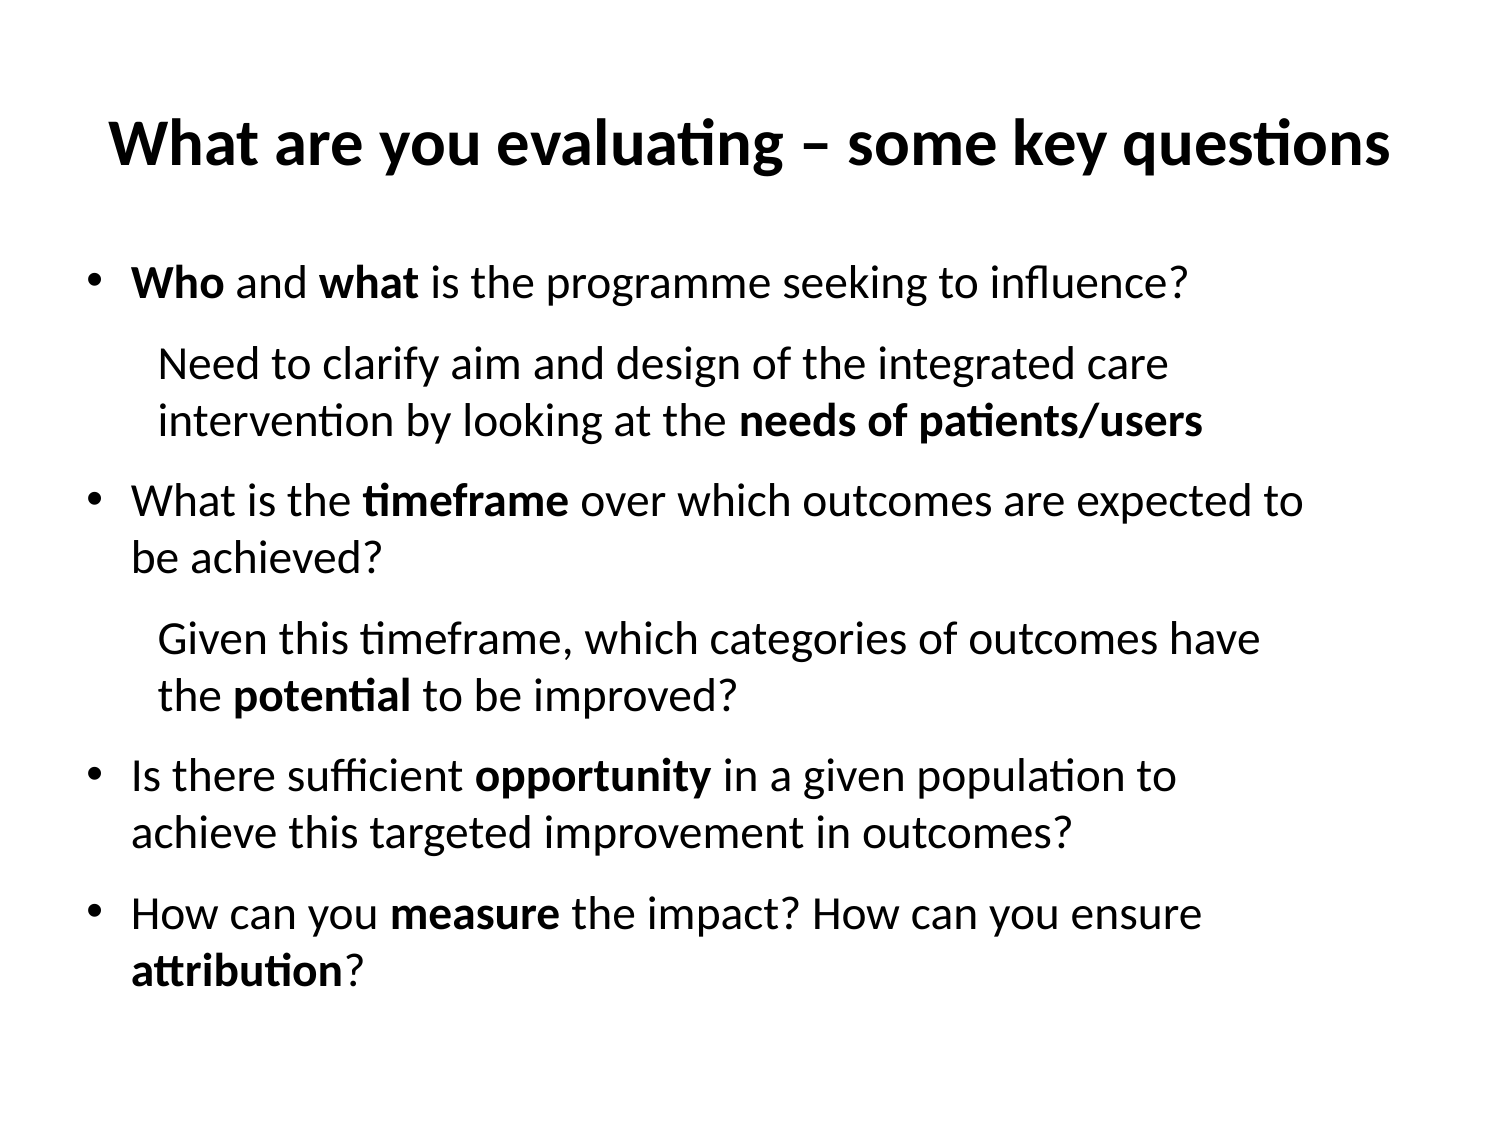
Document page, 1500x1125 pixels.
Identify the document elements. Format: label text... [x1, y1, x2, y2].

list Who and what is the programme seeking to influence? Need to clarify aim and design of the integrated care intervention by looking at the needs of patients/users What is the timeframe over which outcomes are expected to be achieved? Given this timeframe, which categories of outcomes have the potential to be improved? Is there sufficient opportunity in a given population to achieve this targeted improvement in outcomes? How can you measure the impact? How can you ensure attribution? [0, 243, 1350, 1005]
title What are you evaluating – some key questions [75, 45, 1425, 233]
